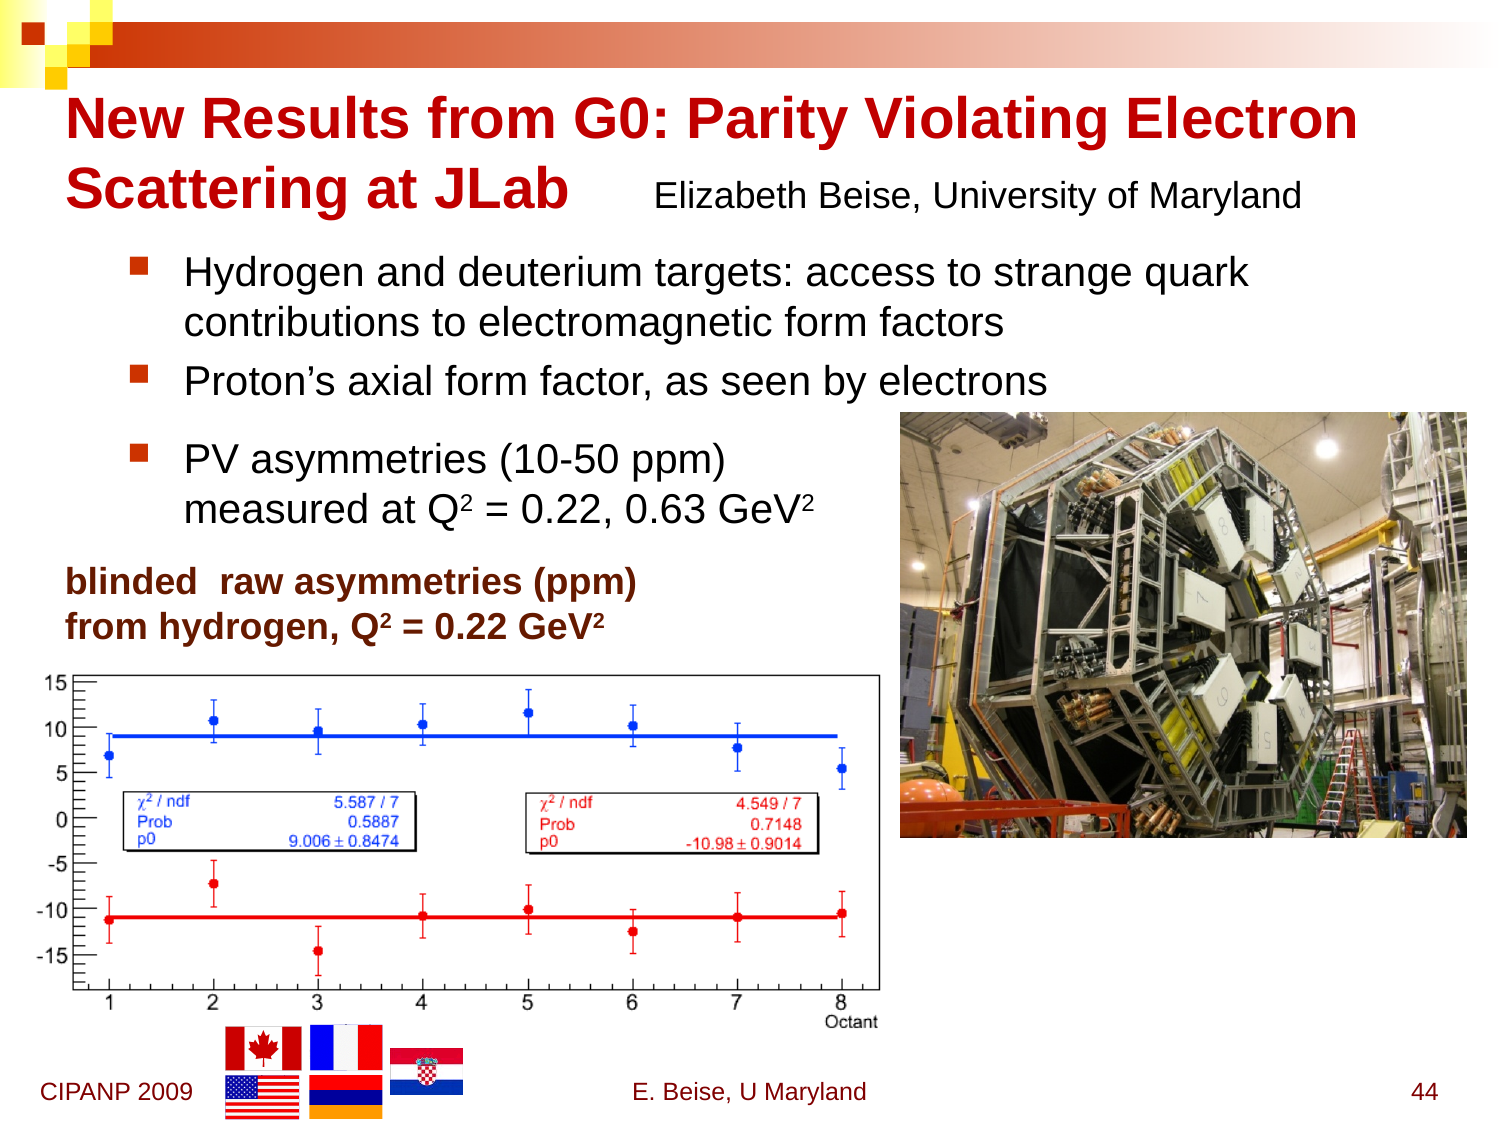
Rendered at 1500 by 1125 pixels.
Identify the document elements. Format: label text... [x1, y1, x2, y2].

slide_number 44 [1374, 1037, 1476, 1113]
text_box PV asymmetries (10-50 ppm) measured at Q2 = 0.22, 0.63 GeV2 [37, 424, 838, 575]
picture [12, 412, 1467, 1041]
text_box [224, 1024, 463, 1121]
slide_number CIPANP 2009 [24, 1050, 219, 1113]
text_box Elizabeth Beise, University of Maryland [374, 159, 1500, 225]
title New Results from G0: Parity Violating Electron Scattering at JLab [49, 87, 1401, 213]
footer E. Beise, U Maryland [512, 1037, 988, 1113]
text_box Hydrogen and deuterium targets: access to strange quark contributions to electromagnetic form factors Proton’s axial form factor, as seen by electrons [37, 237, 1388, 425]
text_box blinded raw asymmetries (ppm) from hydrogen, Q2 = 0.22 GeV2 [49, 549, 888, 648]
